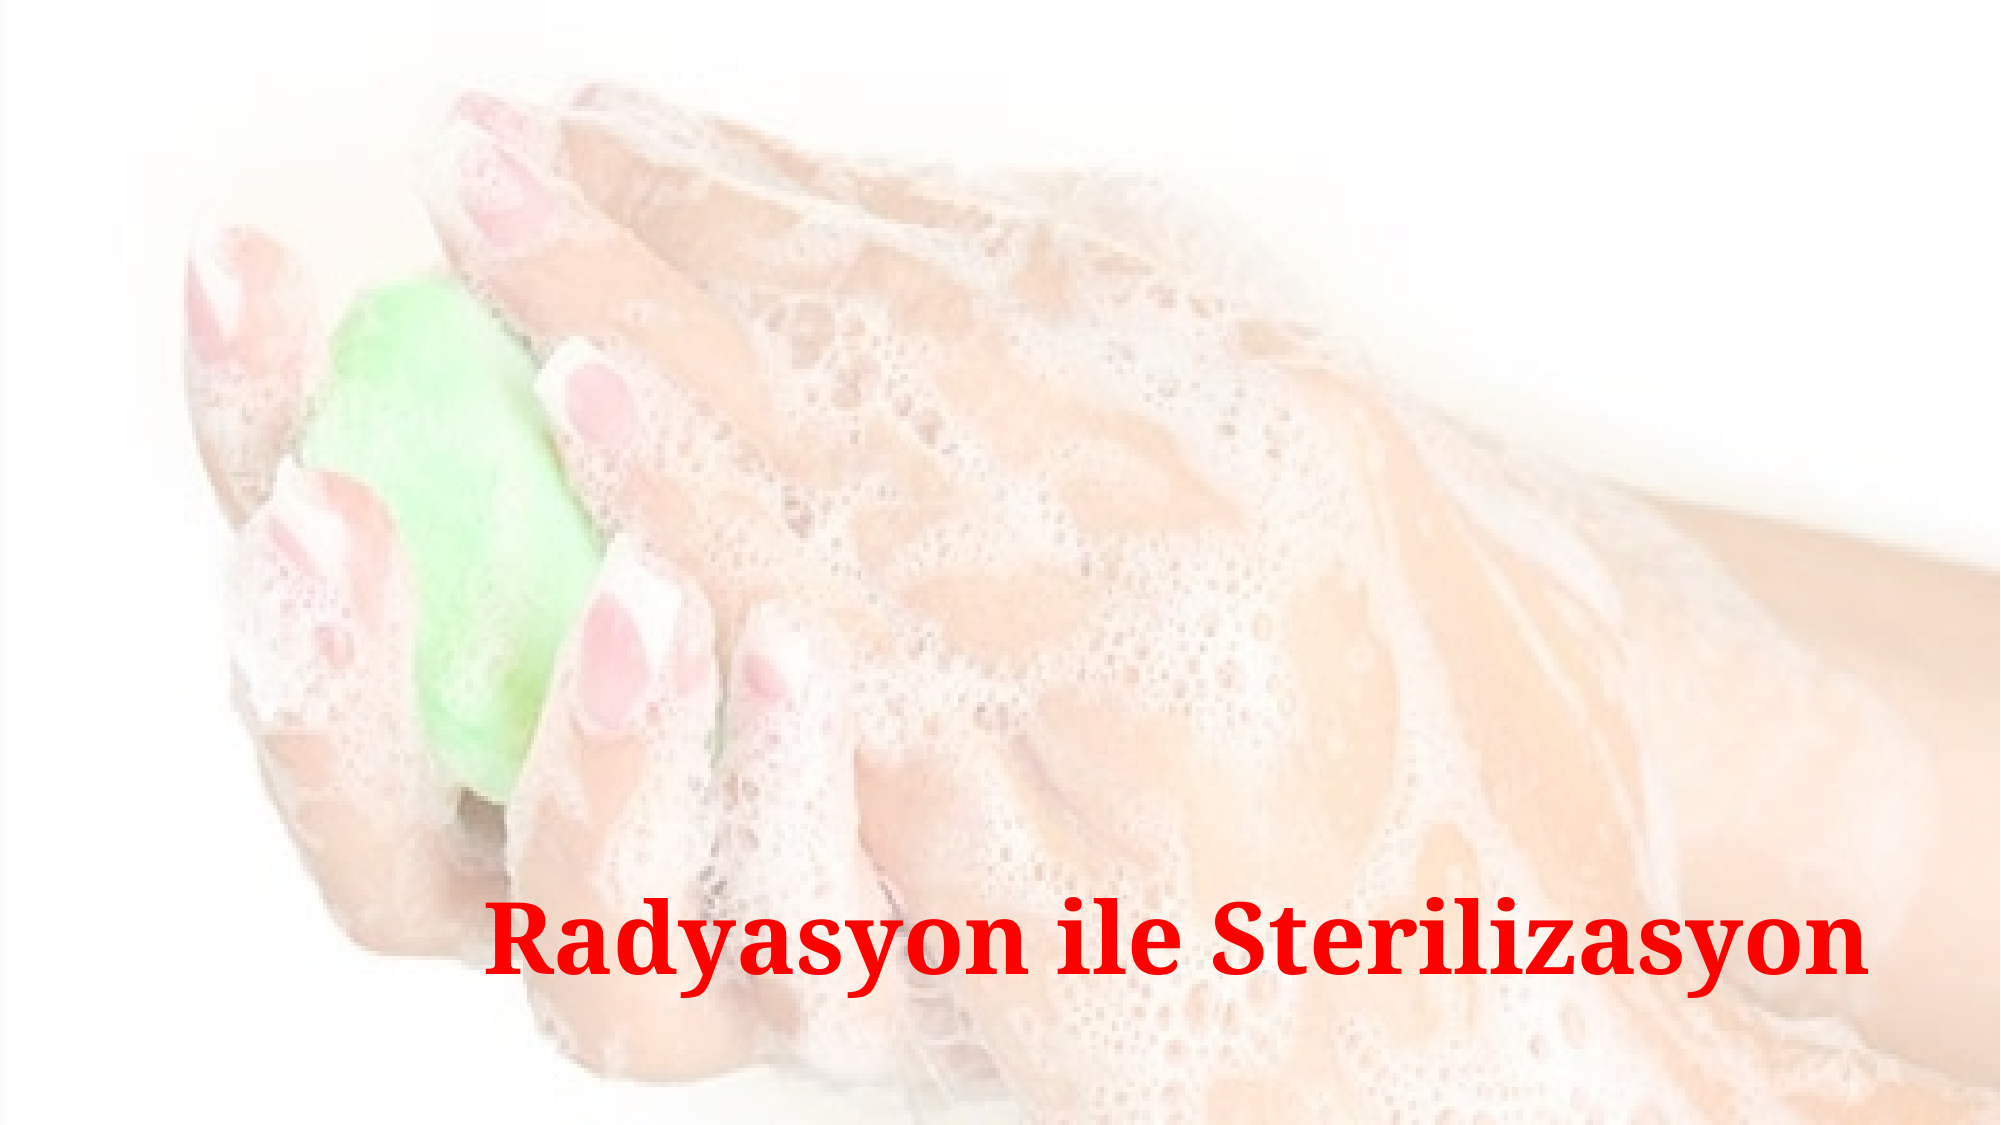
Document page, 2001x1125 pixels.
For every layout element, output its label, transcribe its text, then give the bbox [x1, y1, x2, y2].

text_box Radyasyon ile Sterilizasyon [113, 867, 1888, 1003]
